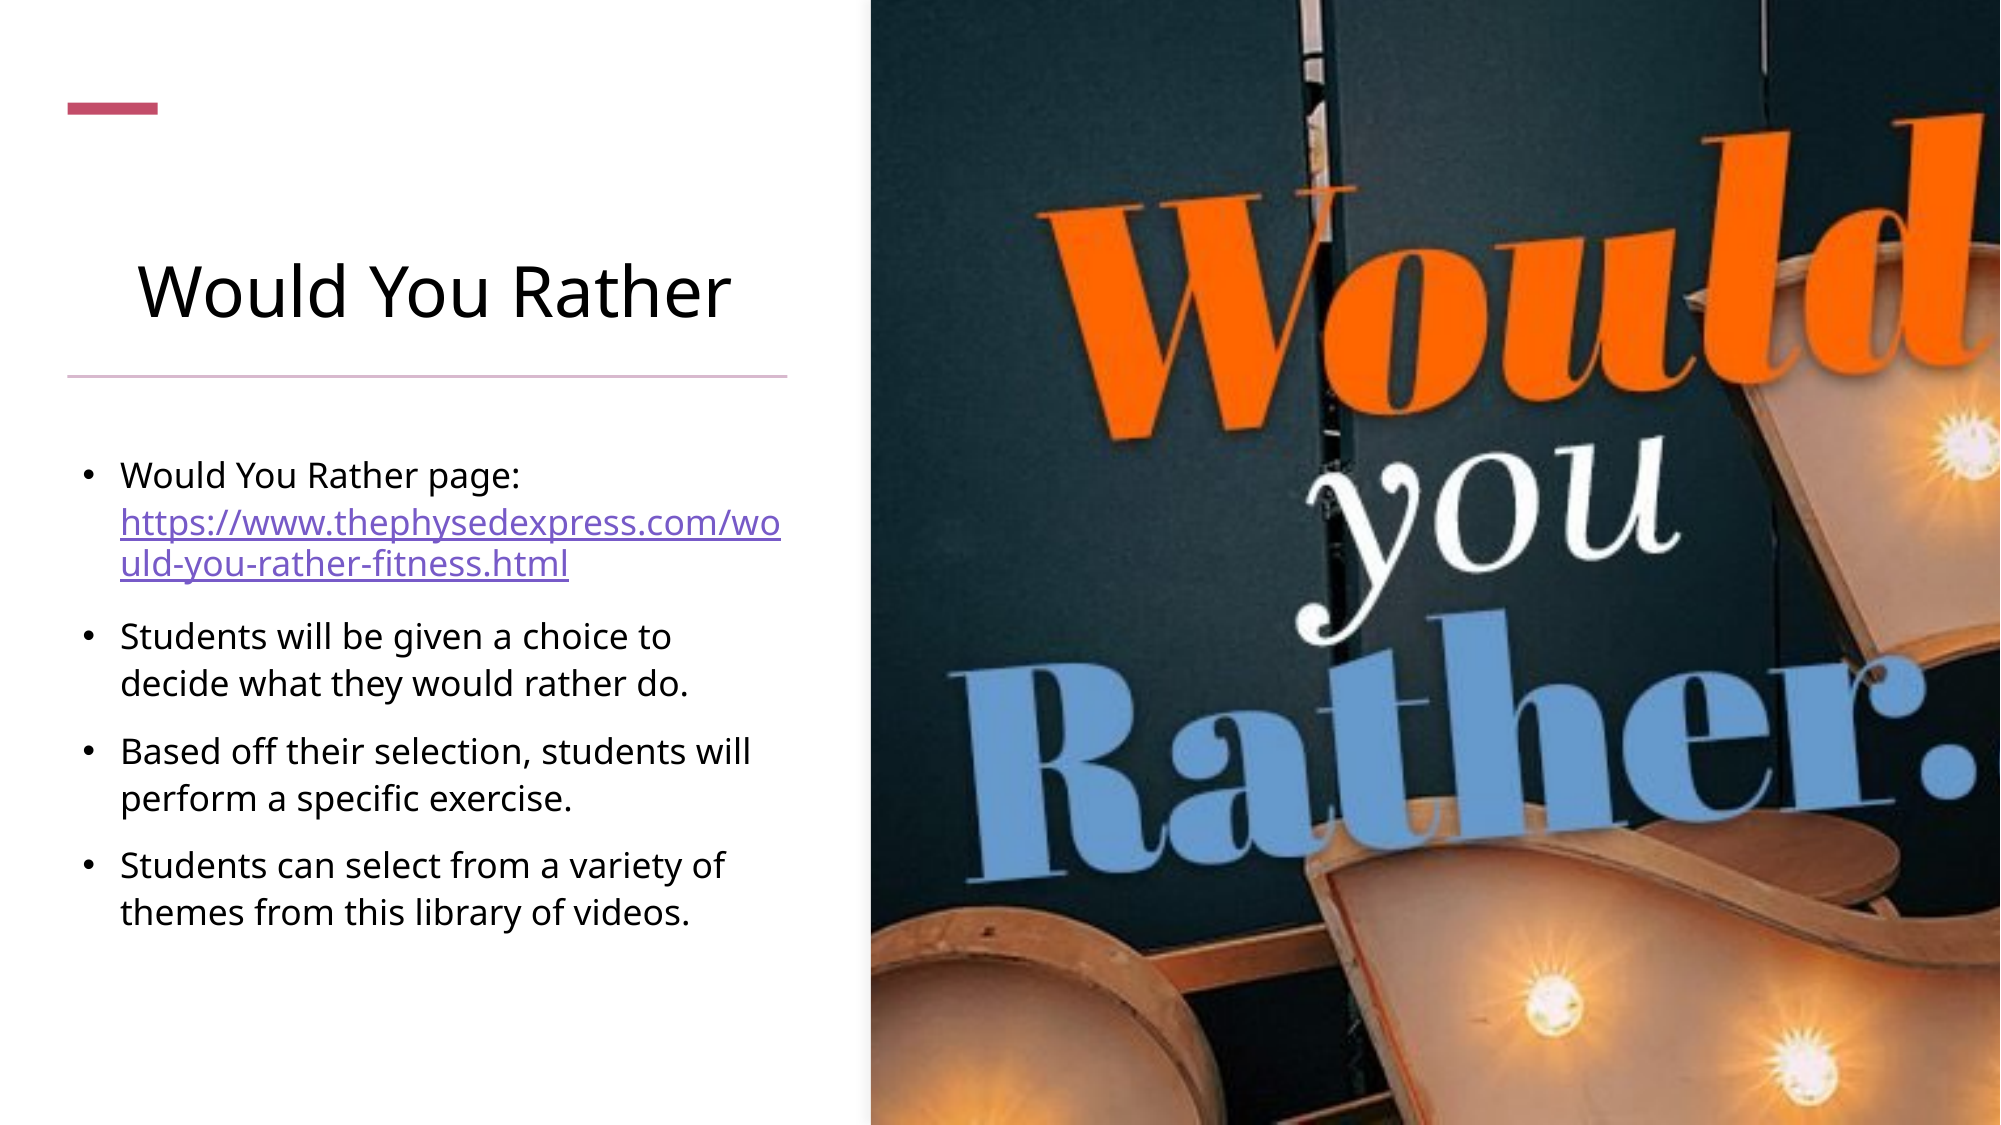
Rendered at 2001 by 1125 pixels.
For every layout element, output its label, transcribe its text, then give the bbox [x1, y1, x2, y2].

text_box [67, 102, 159, 116]
text_box [66, 374, 788, 379]
list Would You Rather page: https://www.thephysedexpress.com/would-you-rather-fitness.html Students will be given a choice to decide what they would rather do. Based off their selection, students will perform a specific exercise. Students can select from a variety of themes from this library of videos. [67, 441, 806, 1029]
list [870, 0, 2000, 1125]
text_box [0, 0, 861, 1125]
title Would You Rather [67, 161, 804, 341]
